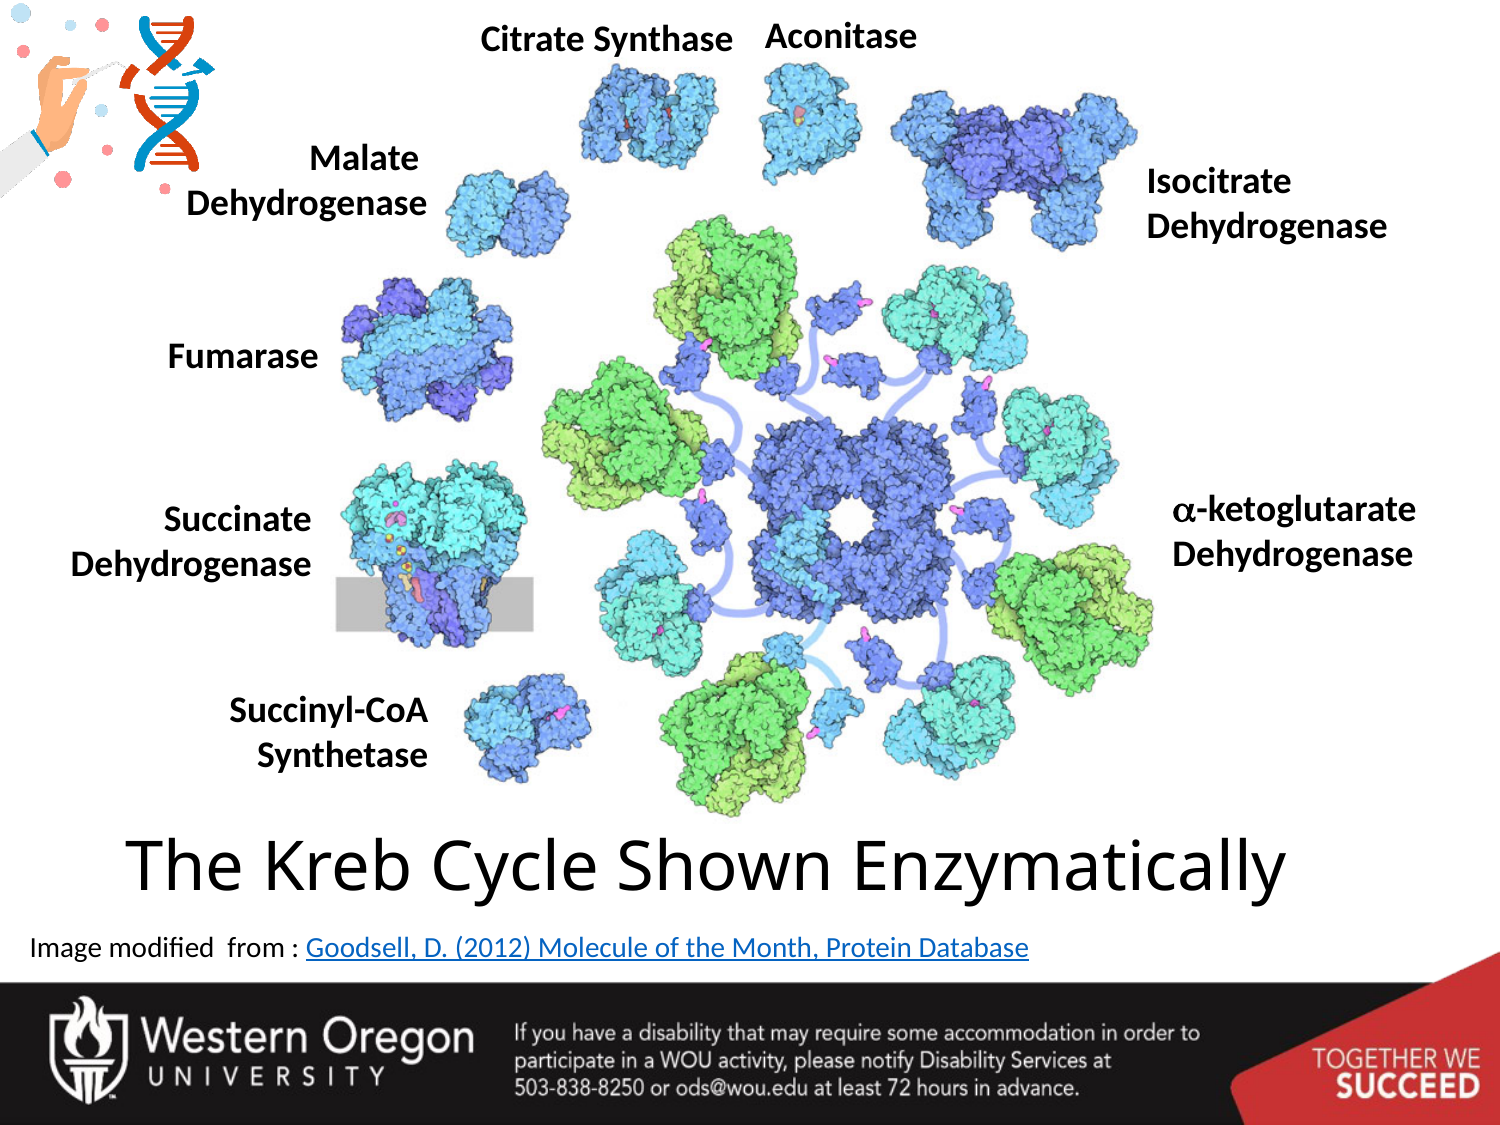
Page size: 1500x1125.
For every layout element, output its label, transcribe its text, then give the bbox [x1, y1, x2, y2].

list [321, 48, 1158, 831]
text_box Image modified from : Goodsell, D. (2012) Molecule of the Month, Protein Database [14, 920, 1064, 971]
text_box Succinate Dehydrogenase [0, 486, 321, 592]
text_box Succinyl-CoA Synthetase [116, 677, 321, 783]
text_box Aconitase [749, 3, 962, 48]
title The Kreb Cycle Shown Enzymatically [109, 804, 1437, 933]
text_box a-ketoglutarate Dehydrogenase [1158, 476, 1485, 582]
text_box Fumarase [7, 323, 321, 384]
picture [0, 946, 1500, 1125]
text_box Isocitrate Dehydrogenase [1158, 148, 1405, 254]
text_box Malate Dehydrogenase [171, 125, 321, 231]
text_box Citrate Synthase [466, 7, 749, 48]
picture [0, 3, 215, 198]
